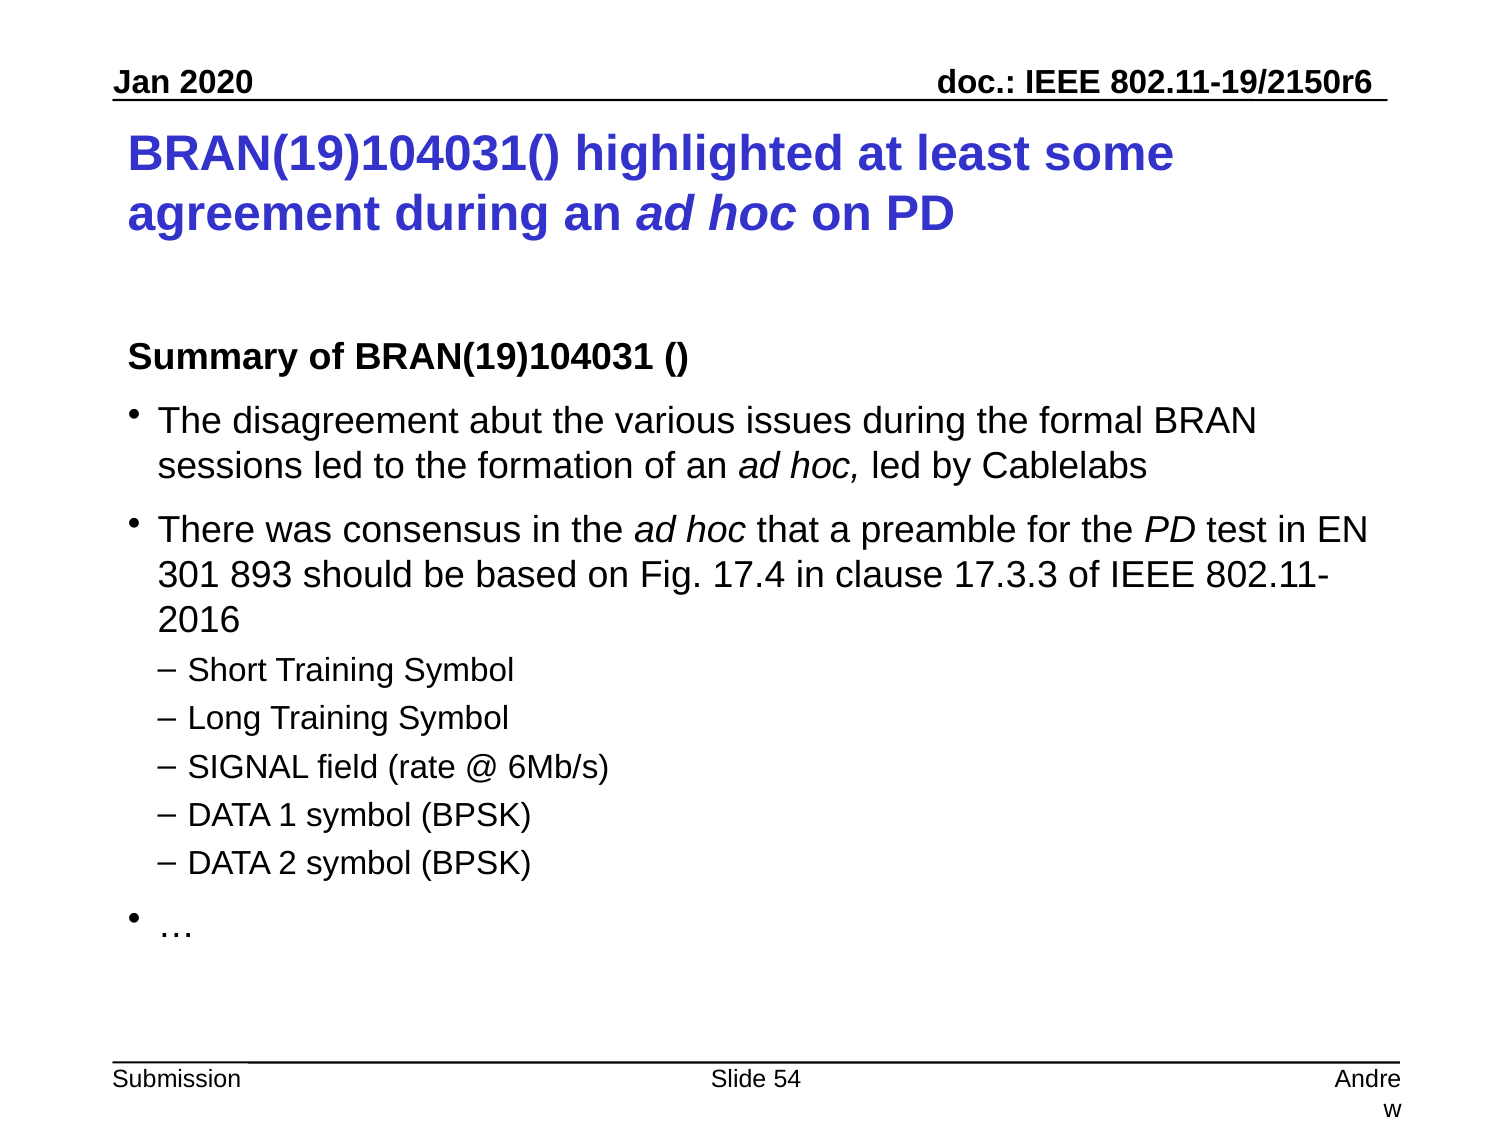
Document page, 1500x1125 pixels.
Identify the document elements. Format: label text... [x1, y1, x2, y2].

footer Andrew Myles, Cisco [1320, 1061, 1402, 1093]
title BRAN(19)104031() highlighted at least some agreement during an ad hoc on PD [112, 112, 1388, 288]
slide_number Slide 54 [709, 1061, 803, 1093]
list Summary of BRAN(19)104031 () The disagreement abut the various issues during the formal BRAN sessions led to the formation of an ad hoc, led by Cablelabs There was consensus in the ad hoc that a preamble for the PD test in EN 301 893 should be based on Fig. 17.4 in clause 17.3.3 of IEEE 802.11-2016 Short Training Symbol Long Training Symbol SIGNAL field (rate @ 6Mb/s) DATA 1 symbol (BPSK) DATA 2 symbol (BPSK) … [112, 324, 1388, 1000]
